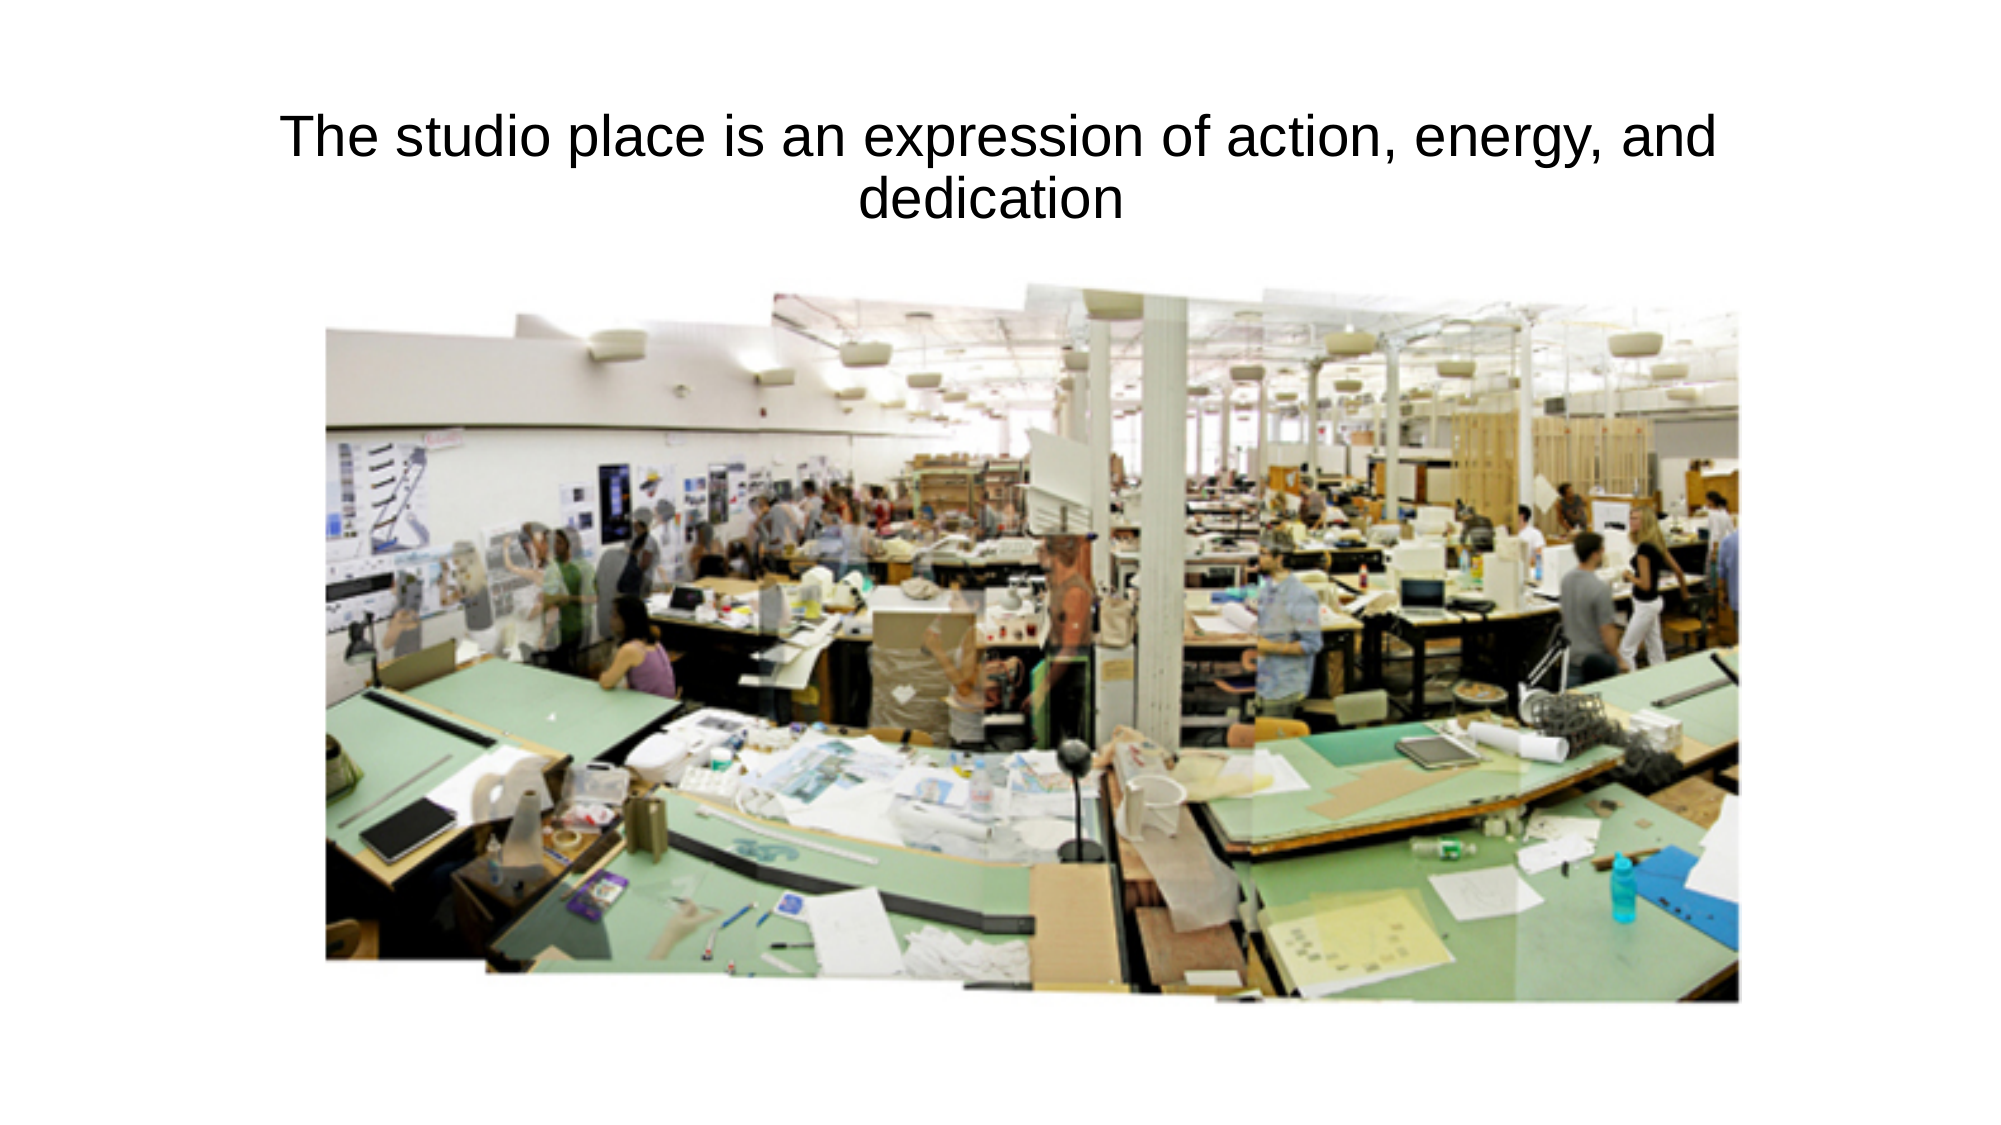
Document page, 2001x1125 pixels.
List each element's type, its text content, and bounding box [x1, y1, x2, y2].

title The studio place is an expression of action, energy, and dedication [137, 59, 1863, 278]
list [324, 277, 1742, 1009]
